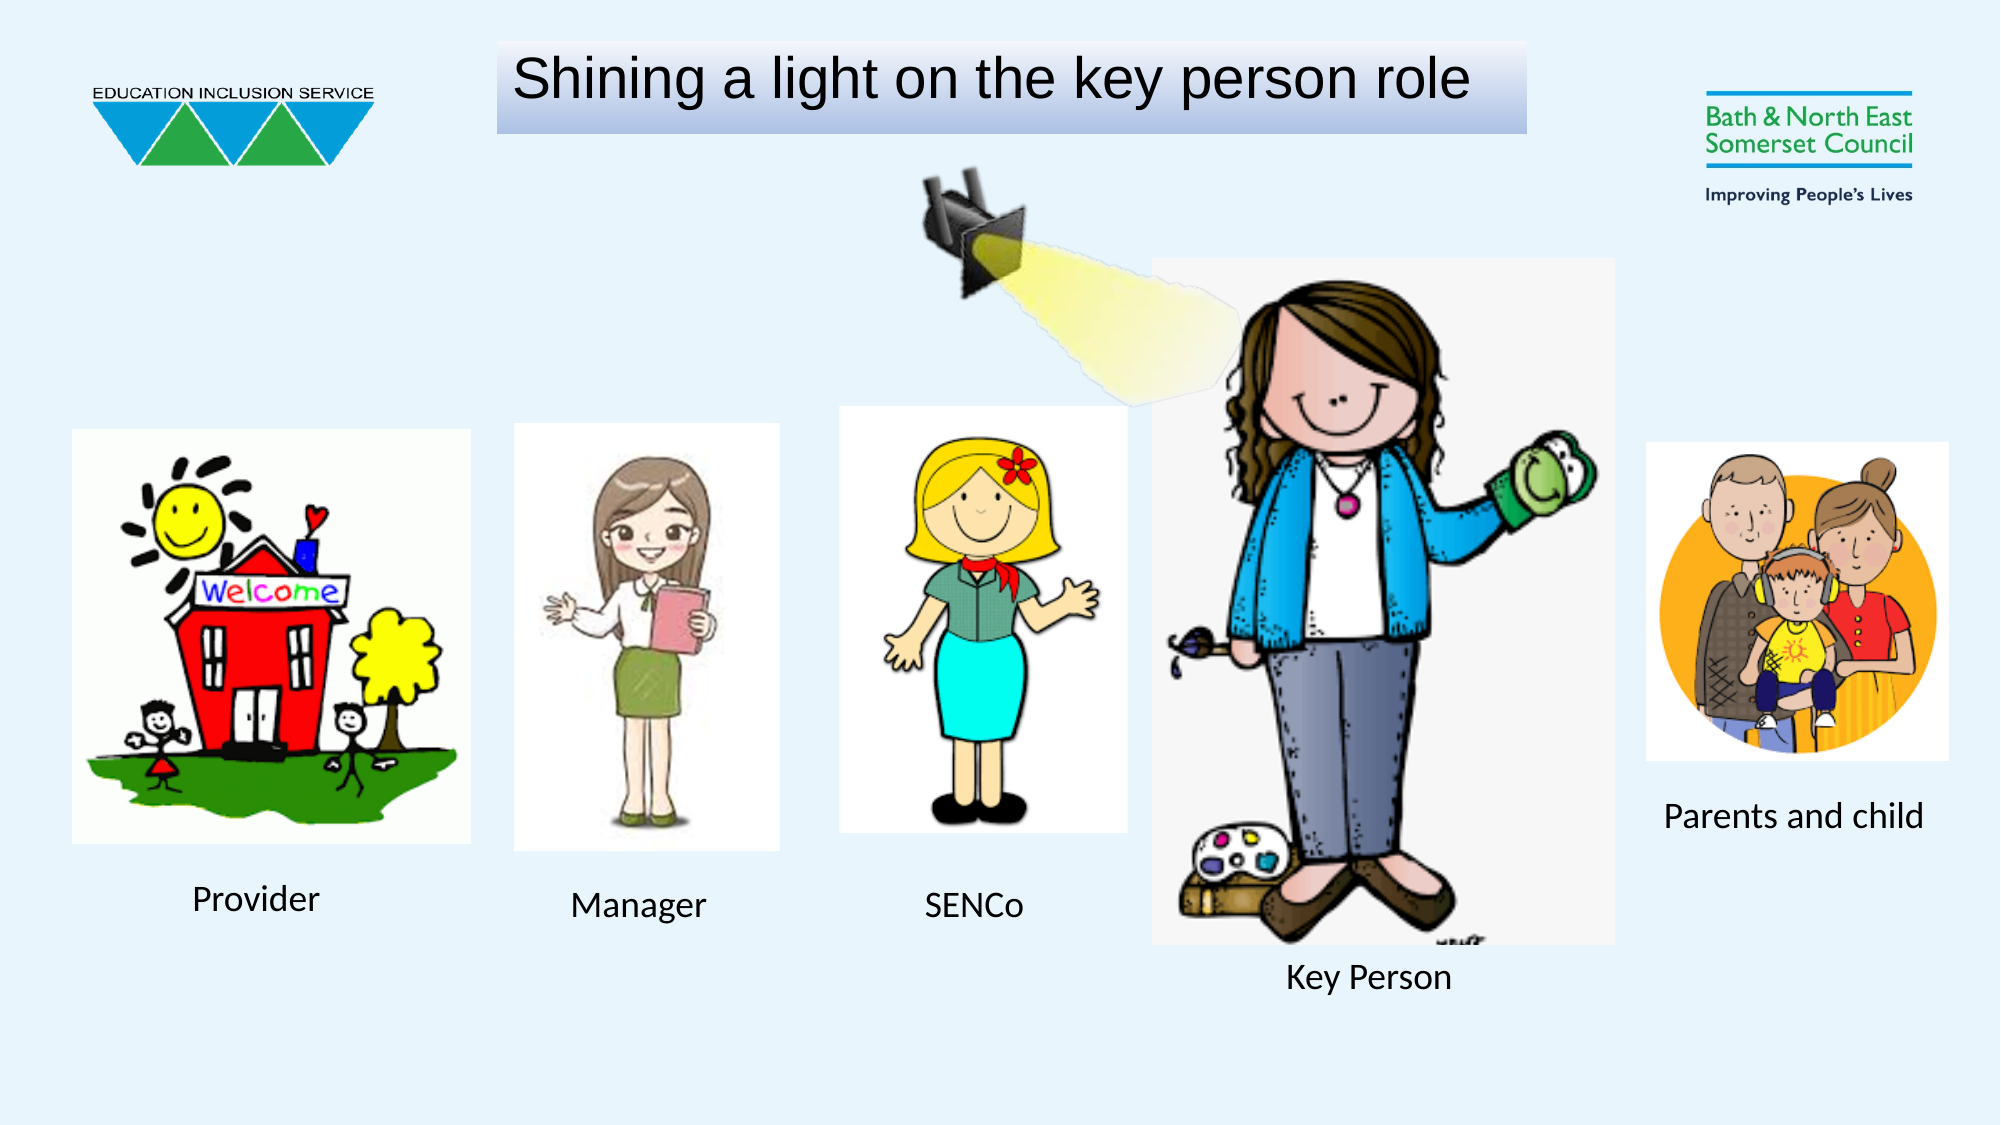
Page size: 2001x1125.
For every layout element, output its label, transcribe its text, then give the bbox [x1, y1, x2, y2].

text_box SENCo [909, 872, 1151, 933]
text_box Key Person [1271, 945, 1581, 1005]
text_box Provider [177, 866, 362, 926]
list Shining a light on the key person role [497, 41, 1527, 134]
text_box Manager [555, 872, 865, 933]
picture [0, 0, 2000, 1125]
text_box Parents and child [1649, 783, 1958, 844]
